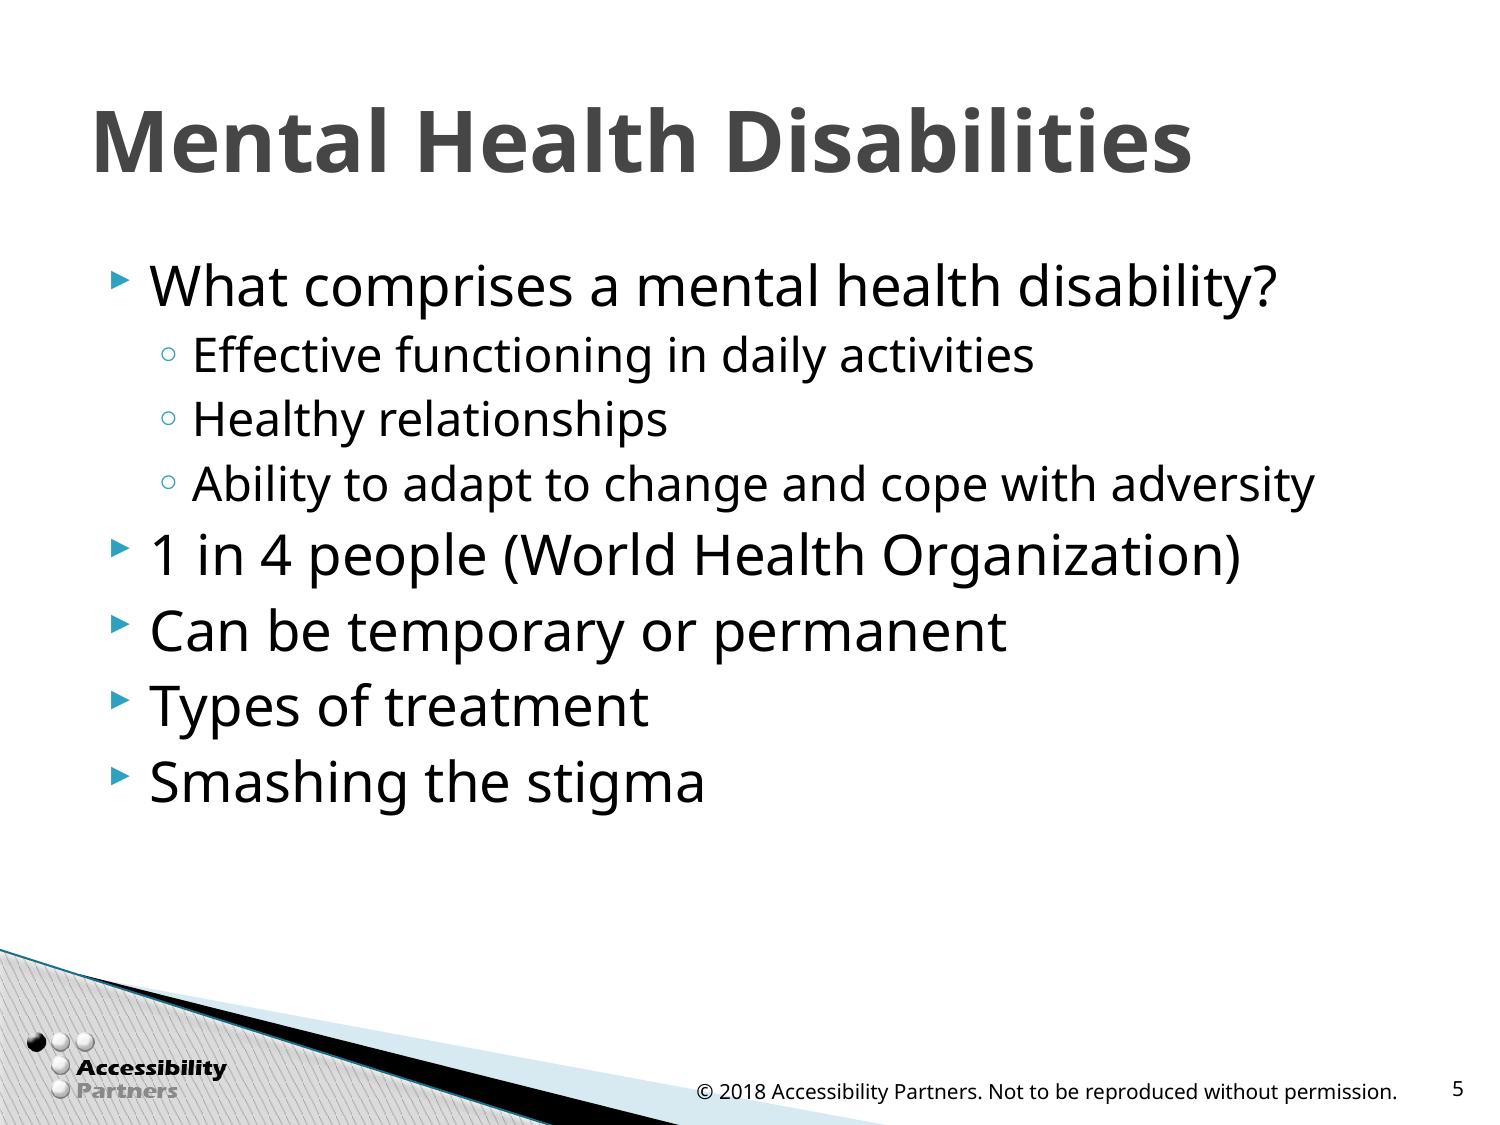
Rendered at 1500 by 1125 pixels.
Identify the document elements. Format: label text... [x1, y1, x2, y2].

slide_number 5 [1418, 1051, 1479, 1112]
title Mental Health Disabilities [75, 45, 1425, 233]
footer © 2018 Accessibility Partners. Not to be reproduced without permission. [537, 1051, 1413, 1112]
picture [24, 1030, 229, 1100]
list What comprises a mental health disability? Effective functioning in daily activities Healthy relationships Ability to adapt to change and cope with adversity 1 in 4 people (World Health Organization) Can be temporary or permanent Types of treatment Smashing the stigma [74, 242, 1426, 986]
